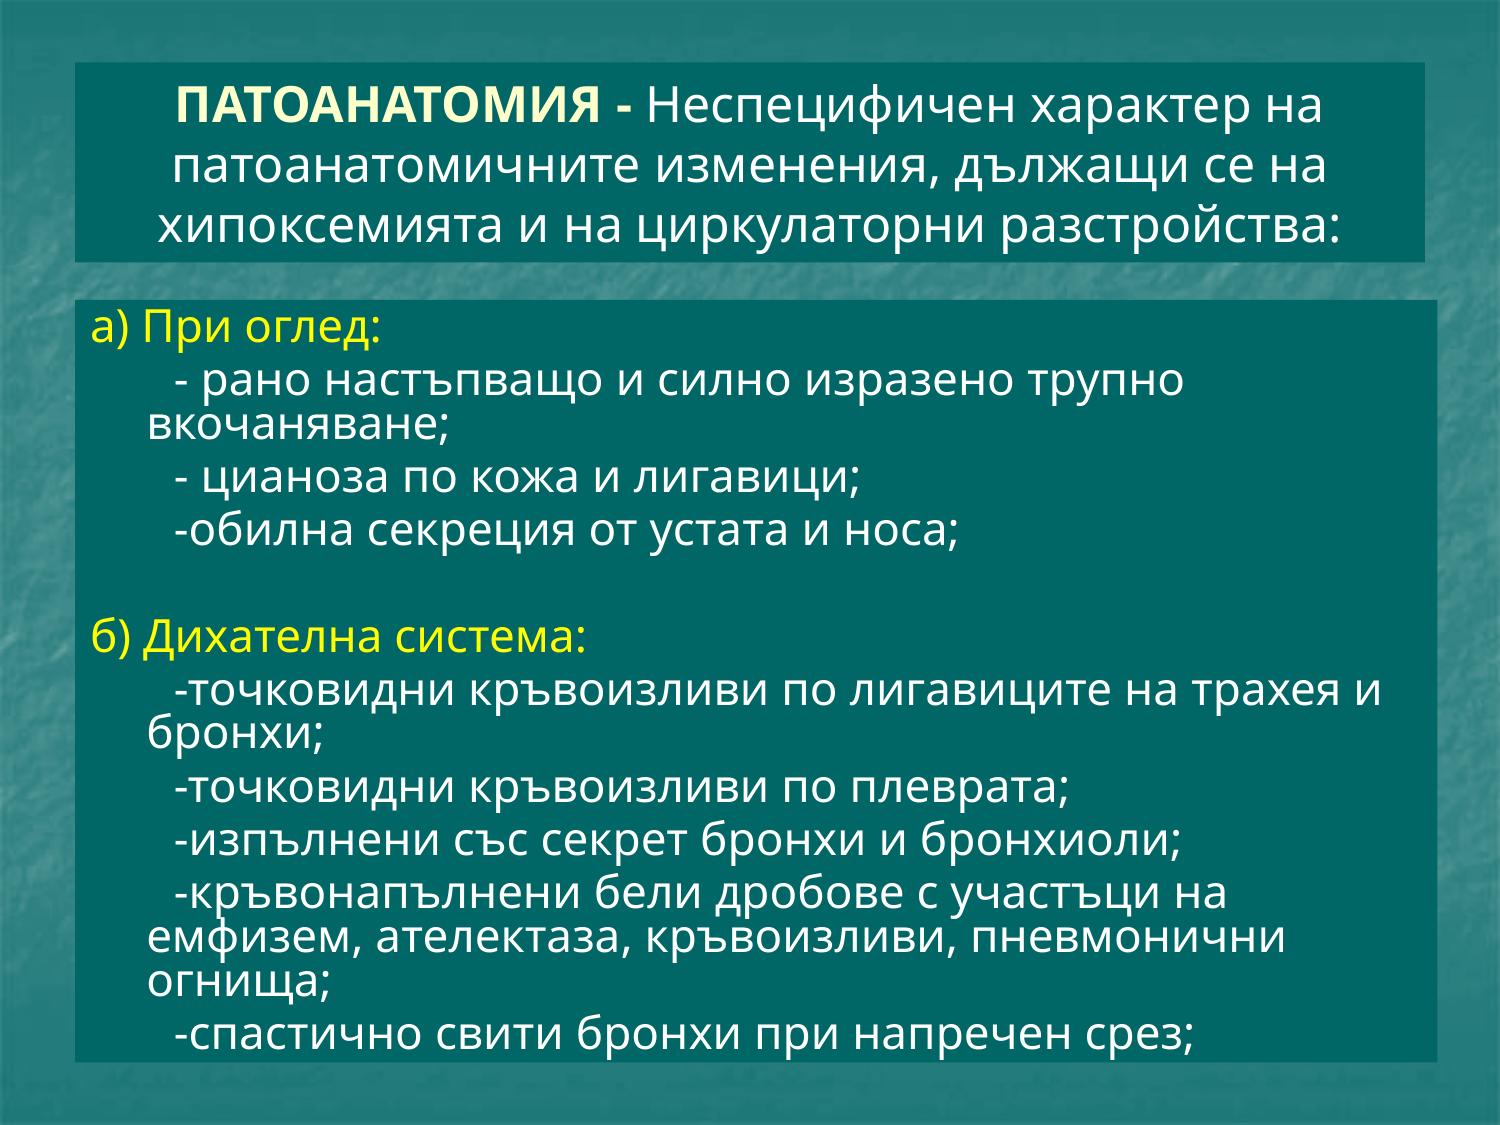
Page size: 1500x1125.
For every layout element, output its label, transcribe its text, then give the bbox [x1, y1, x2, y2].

title ПАТОАНАТОМИЯ - Неспецифичен характер на патоанатомичните изменения, дължащи се на хипоксемията и на циркулаторни разстройства: [74, 62, 1426, 263]
list a) При оглед: - рано настъпващо и силно изразено трупно вкочаняване; - цианоза по кожа и лигавици; -обилна секреция от устата и носа; б) Дихателна система: -точковидни кръвоизливи по лигавиците на трахея и бронхи; -точковидни кръвоизливи по плеврата; -изпълнени със секрет бронхи и бронхиоли; -кръвонапълнени бели дробове с участъци на емфизем, ателектаза, кръвоизливи, пневмонични огнища; -спастично свити бронхи при напречен срез; [74, 299, 1438, 1063]
